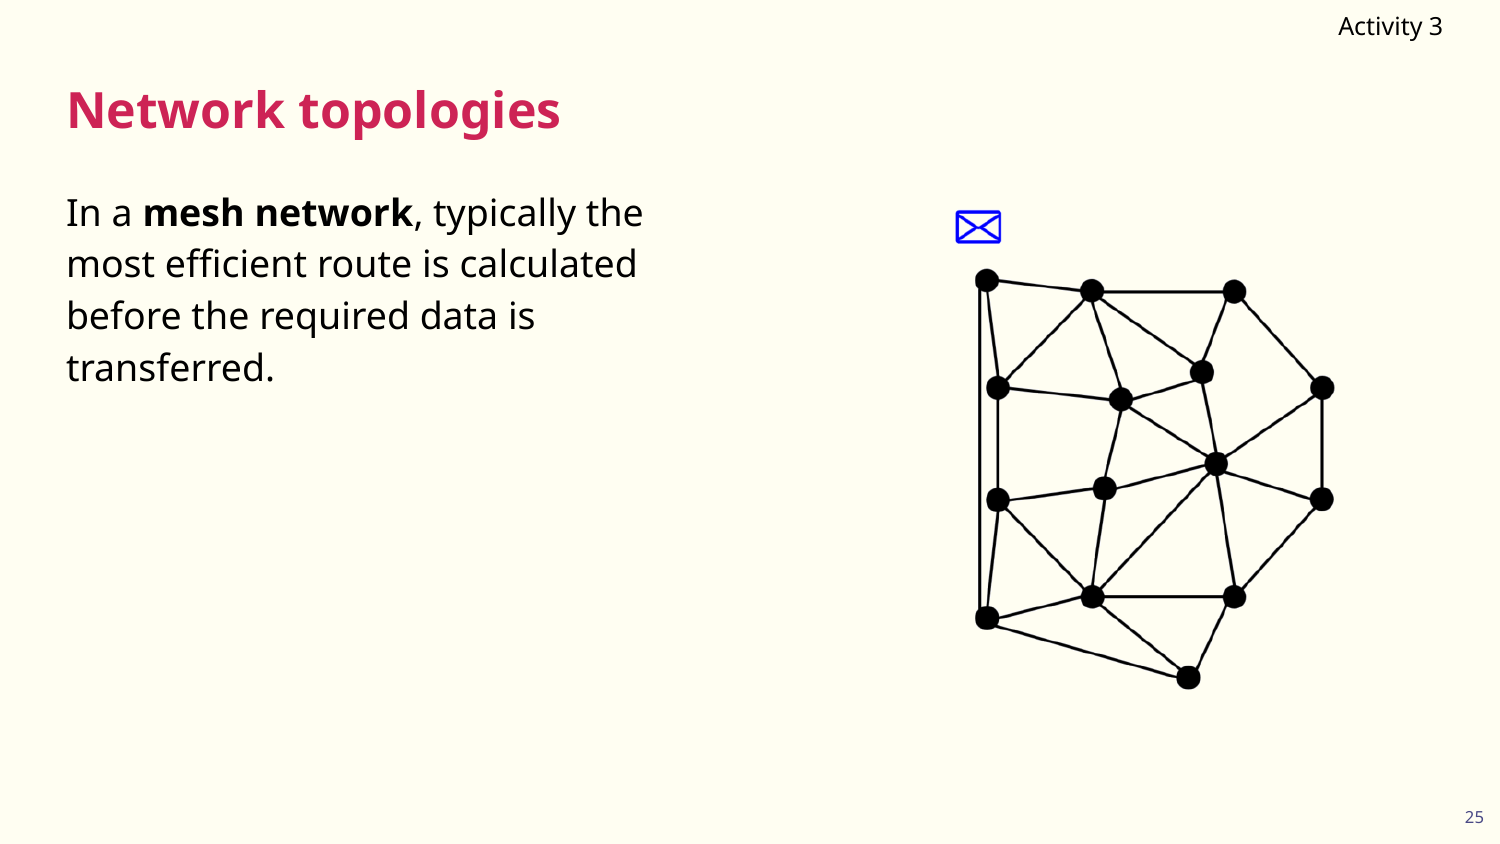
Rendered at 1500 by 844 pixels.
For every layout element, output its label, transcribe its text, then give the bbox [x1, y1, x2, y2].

list In a mesh network, typically the most efficient route is calculated before the required data is transferred. [51, 166, 723, 768]
picture [834, 165, 1450, 740]
title Network topologies [51, 51, 1449, 166]
slide_number 25 [1448, 792, 1500, 844]
subtitle Activity 3 [1122, 0, 1444, 52]
